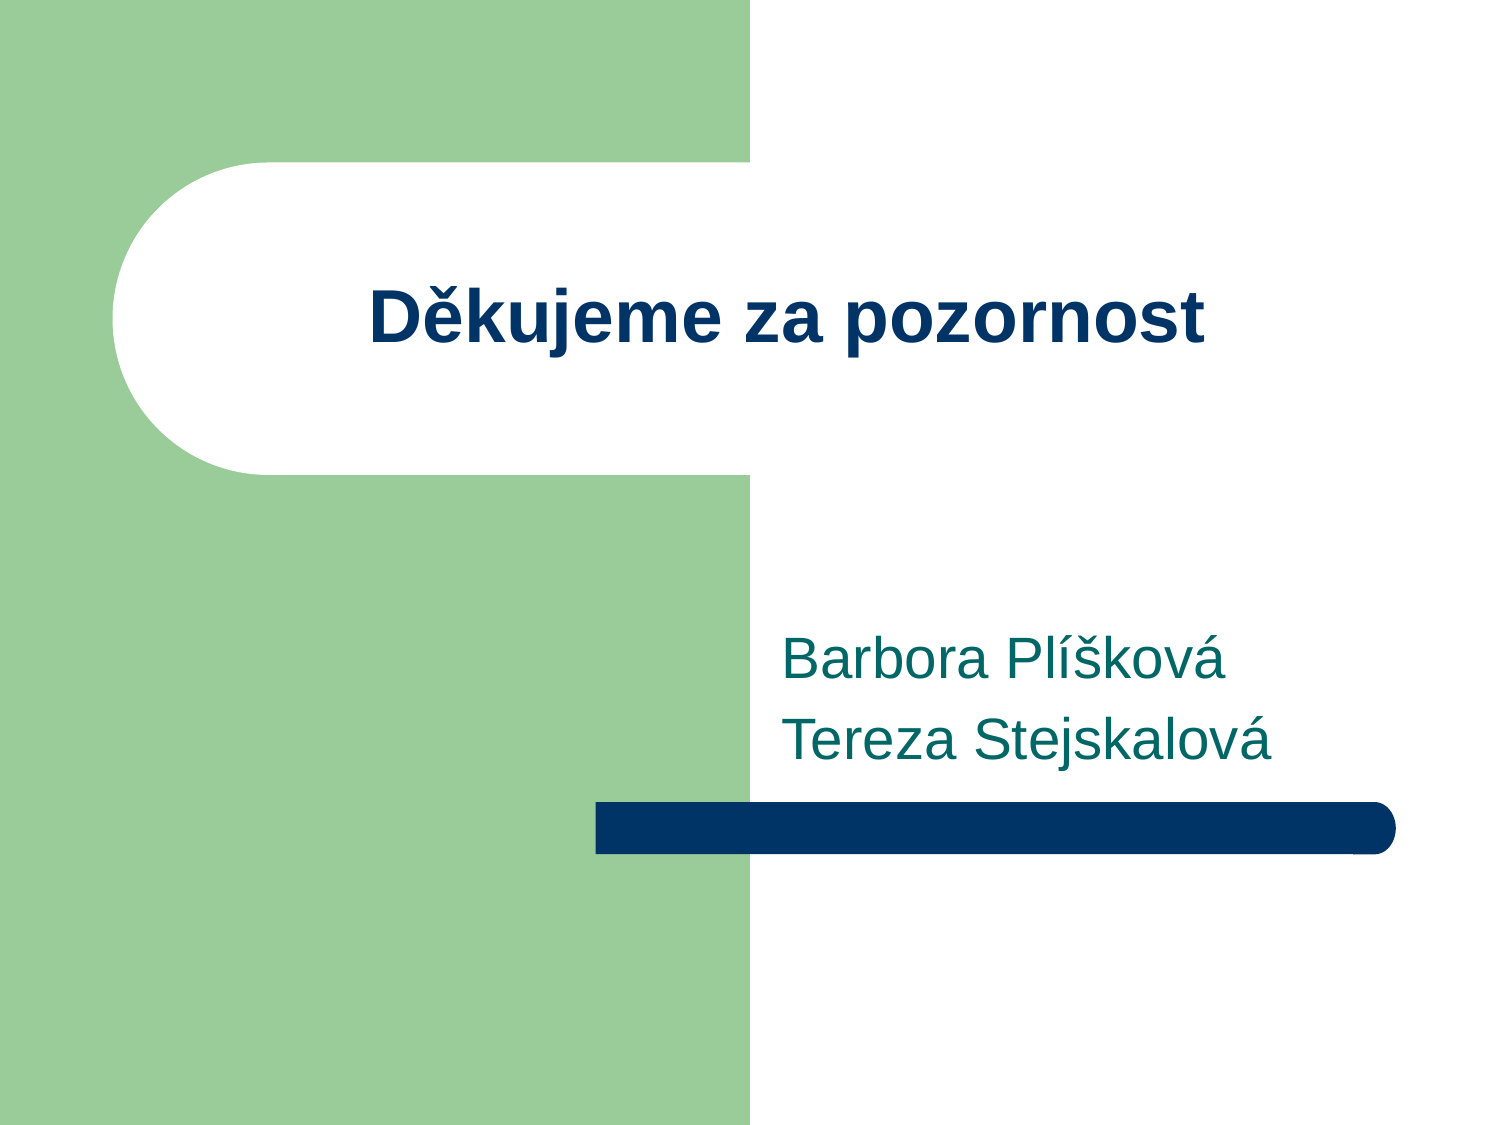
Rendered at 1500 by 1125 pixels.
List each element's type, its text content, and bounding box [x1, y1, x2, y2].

subtitle Barbora Plíšková Tereza Stejskalová [766, 479, 1426, 780]
title Děkujeme za pozornost [112, 162, 1463, 476]
